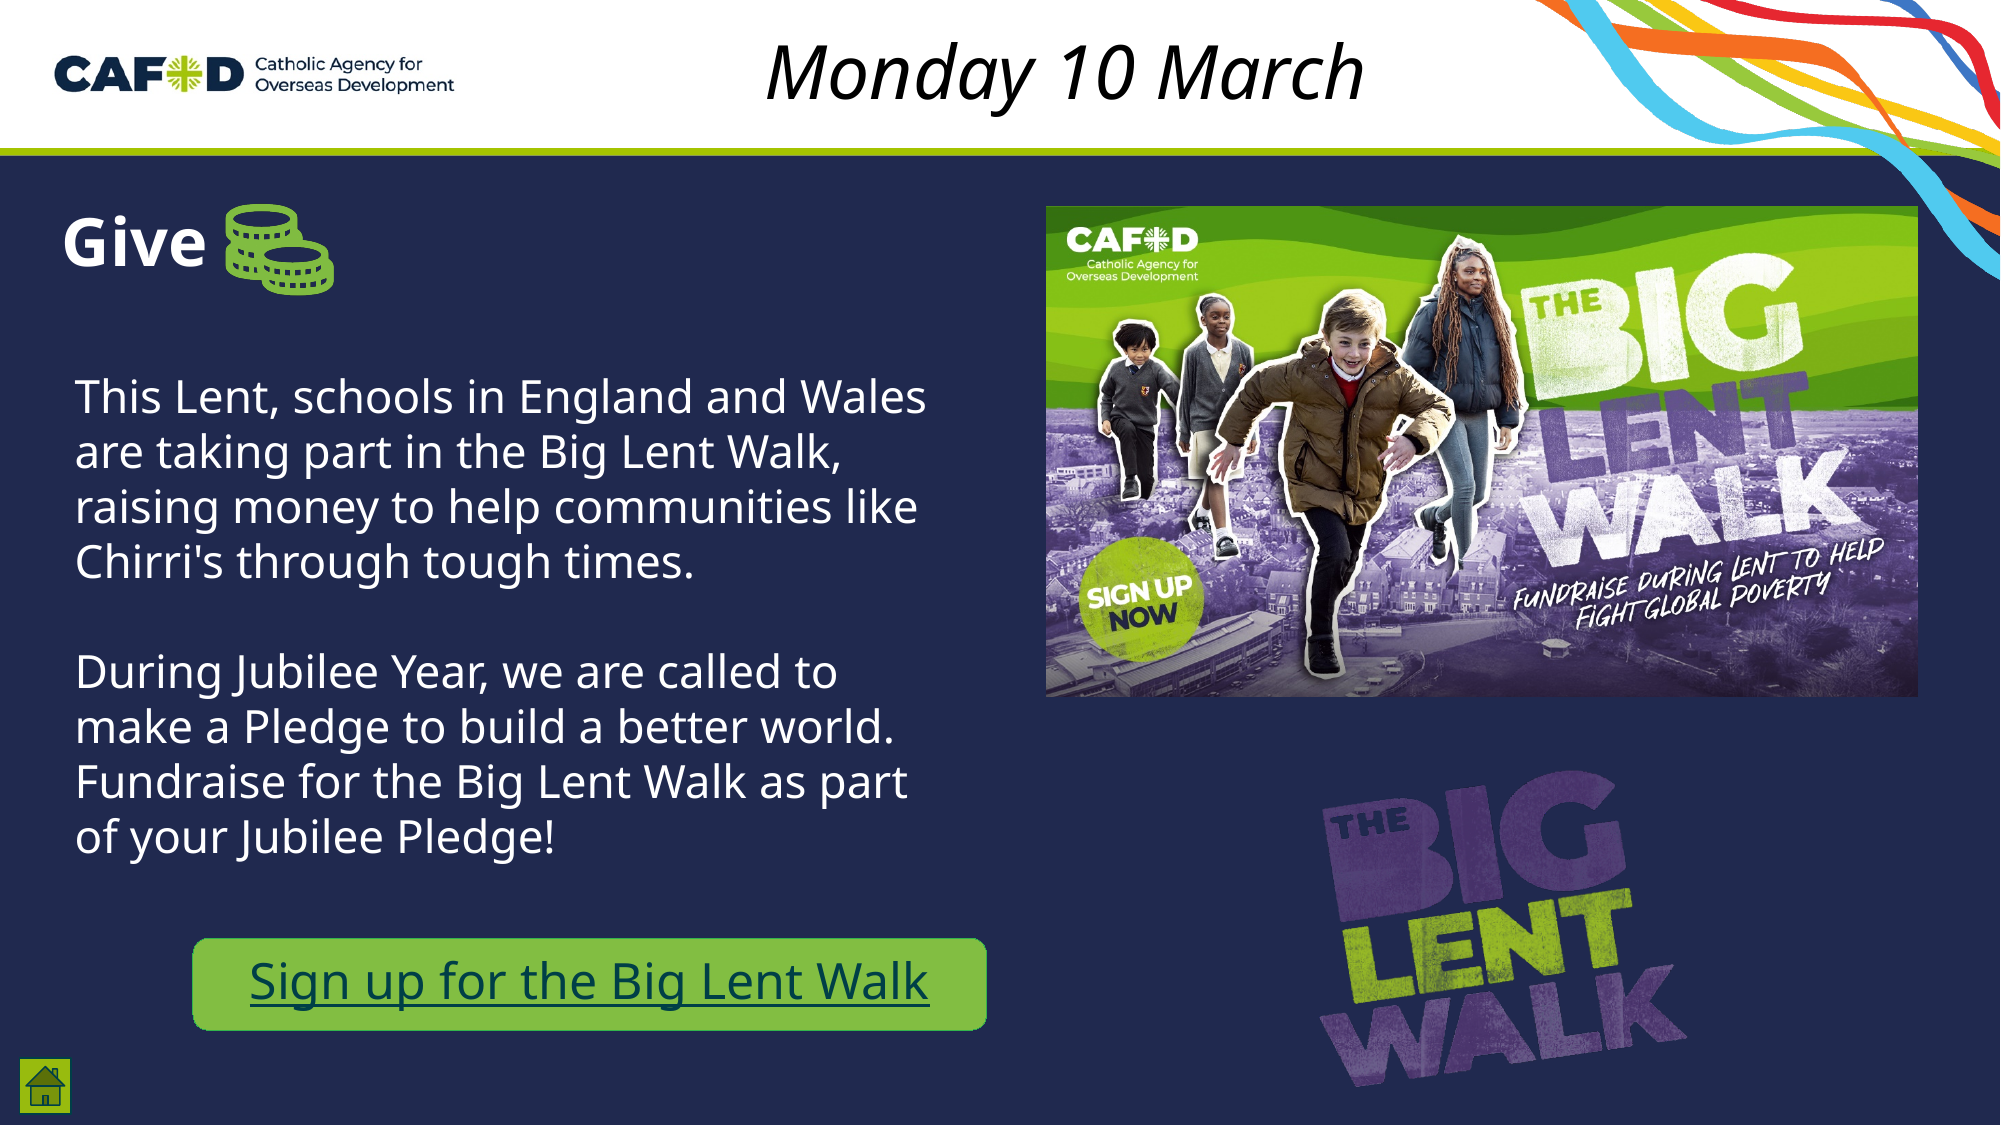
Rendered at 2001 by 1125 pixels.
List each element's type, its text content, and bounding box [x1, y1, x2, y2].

text_box [19, 1057, 72, 1114]
text_box Give [46, 192, 211, 288]
text_box Sign up for the Big Lent Walk [192, 938, 987, 1031]
picture [215, 188, 339, 312]
picture [1045, 0, 2001, 697]
text_box This Lent, schools in England and Wales are taking part in the Big Lent Walk, raising money to help communities like Chirri's through tough times. During Jubilee Year, we are called to make a Pledge to build a better world. Fundraise for the Big Lent Walk as part of your Jubilee Pledge! [59, 360, 954, 871]
picture [52, 54, 457, 95]
text_box Monday 10 March [597, 16, 1534, 122]
picture [1280, 719, 1708, 1125]
